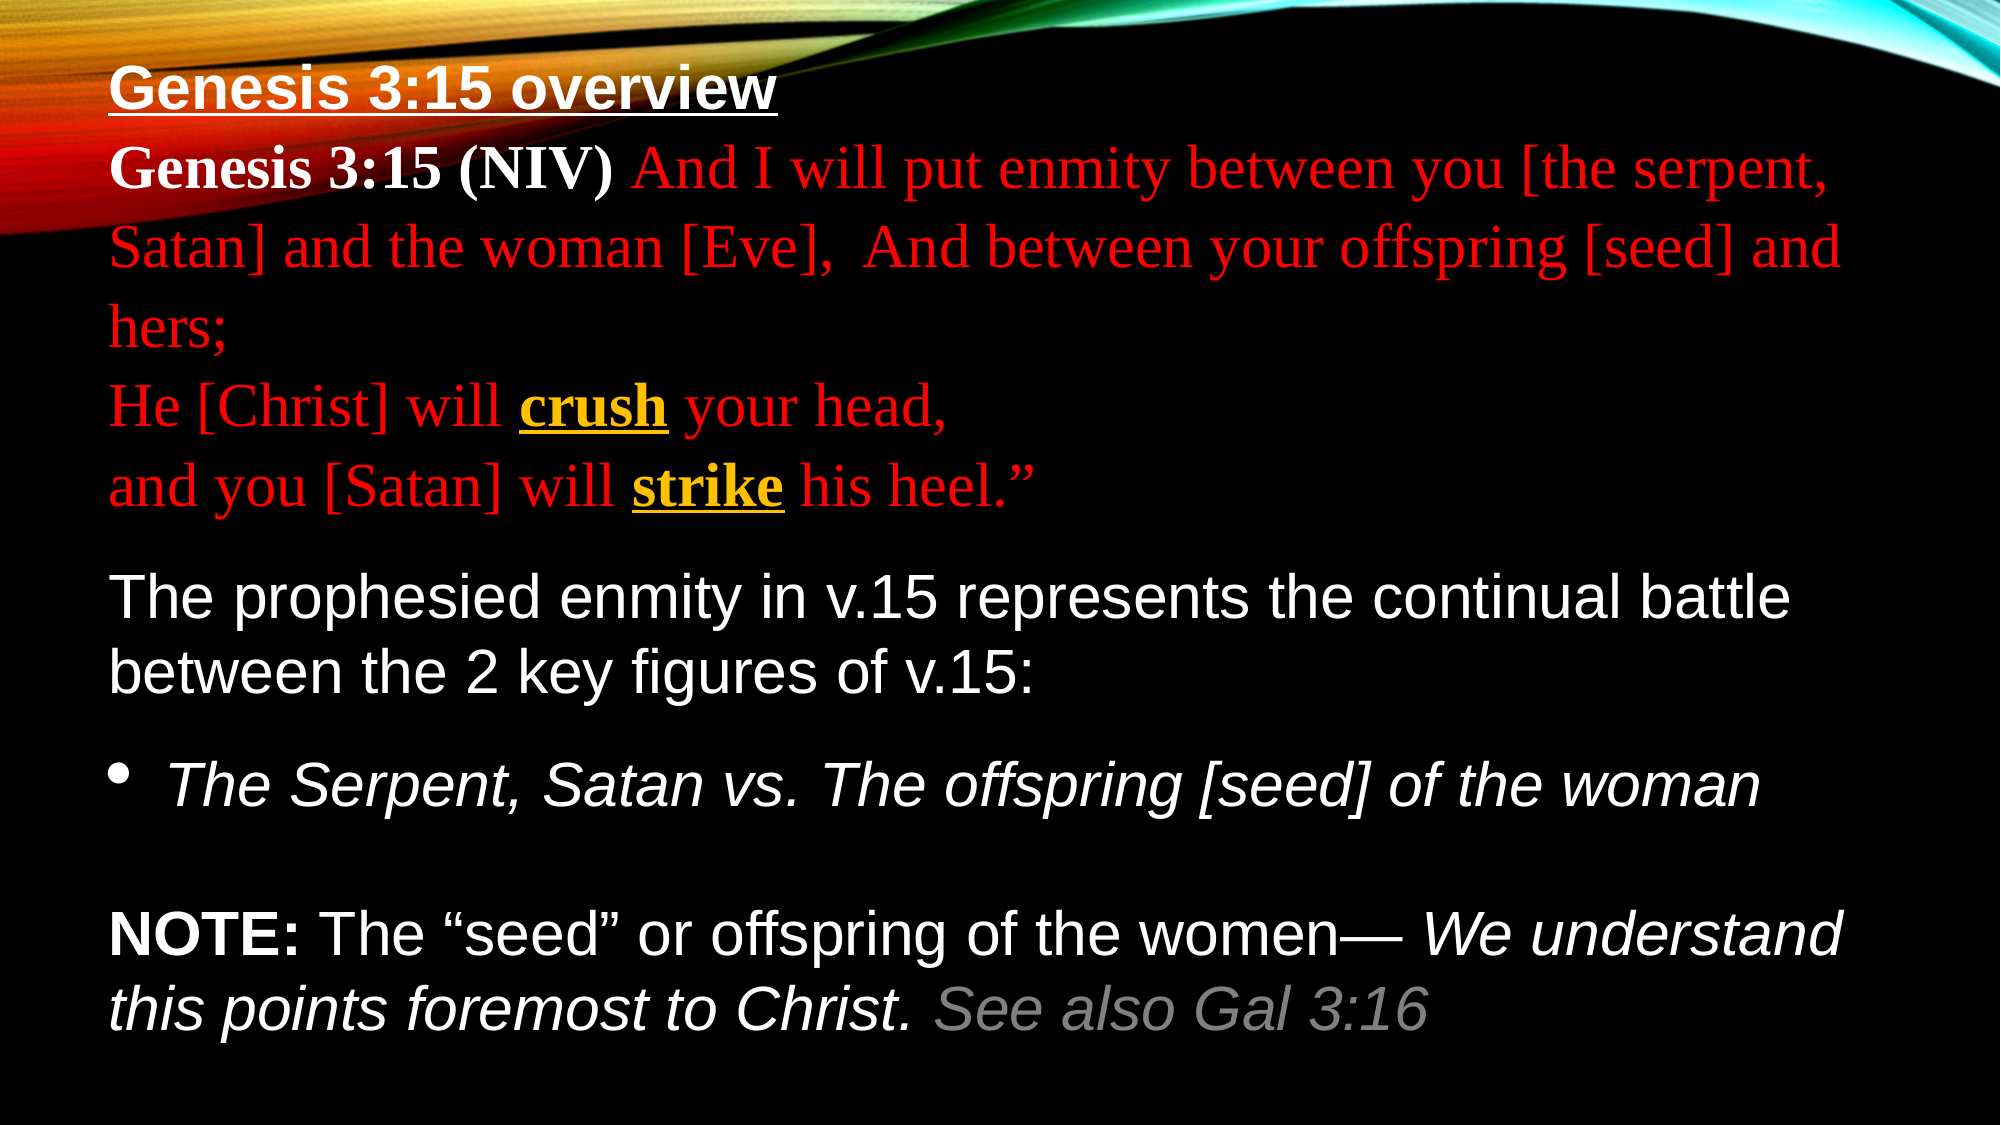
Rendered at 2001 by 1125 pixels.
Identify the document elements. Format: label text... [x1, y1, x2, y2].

text_box Genesis 3:15 overview Genesis 3:15 (NIV) And I will put enmity between you [the serpent, Satan] and the woman [Eve], And between your offspring [seed] and hers; He [Christ] will crush your head, and you [Satan] will strike his heel.” The prophesied enmity in v.15 represents the continual battle between the 2 key figures of v.15: The Serpent, Satan vs. The offspring [seed] of the woman NOTE: The “seed” or offspring of the women— We understand this points foremost to Christ. See also Gal 3:16 [93, 39, 1904, 1051]
picture [0, 0, 2000, 237]
